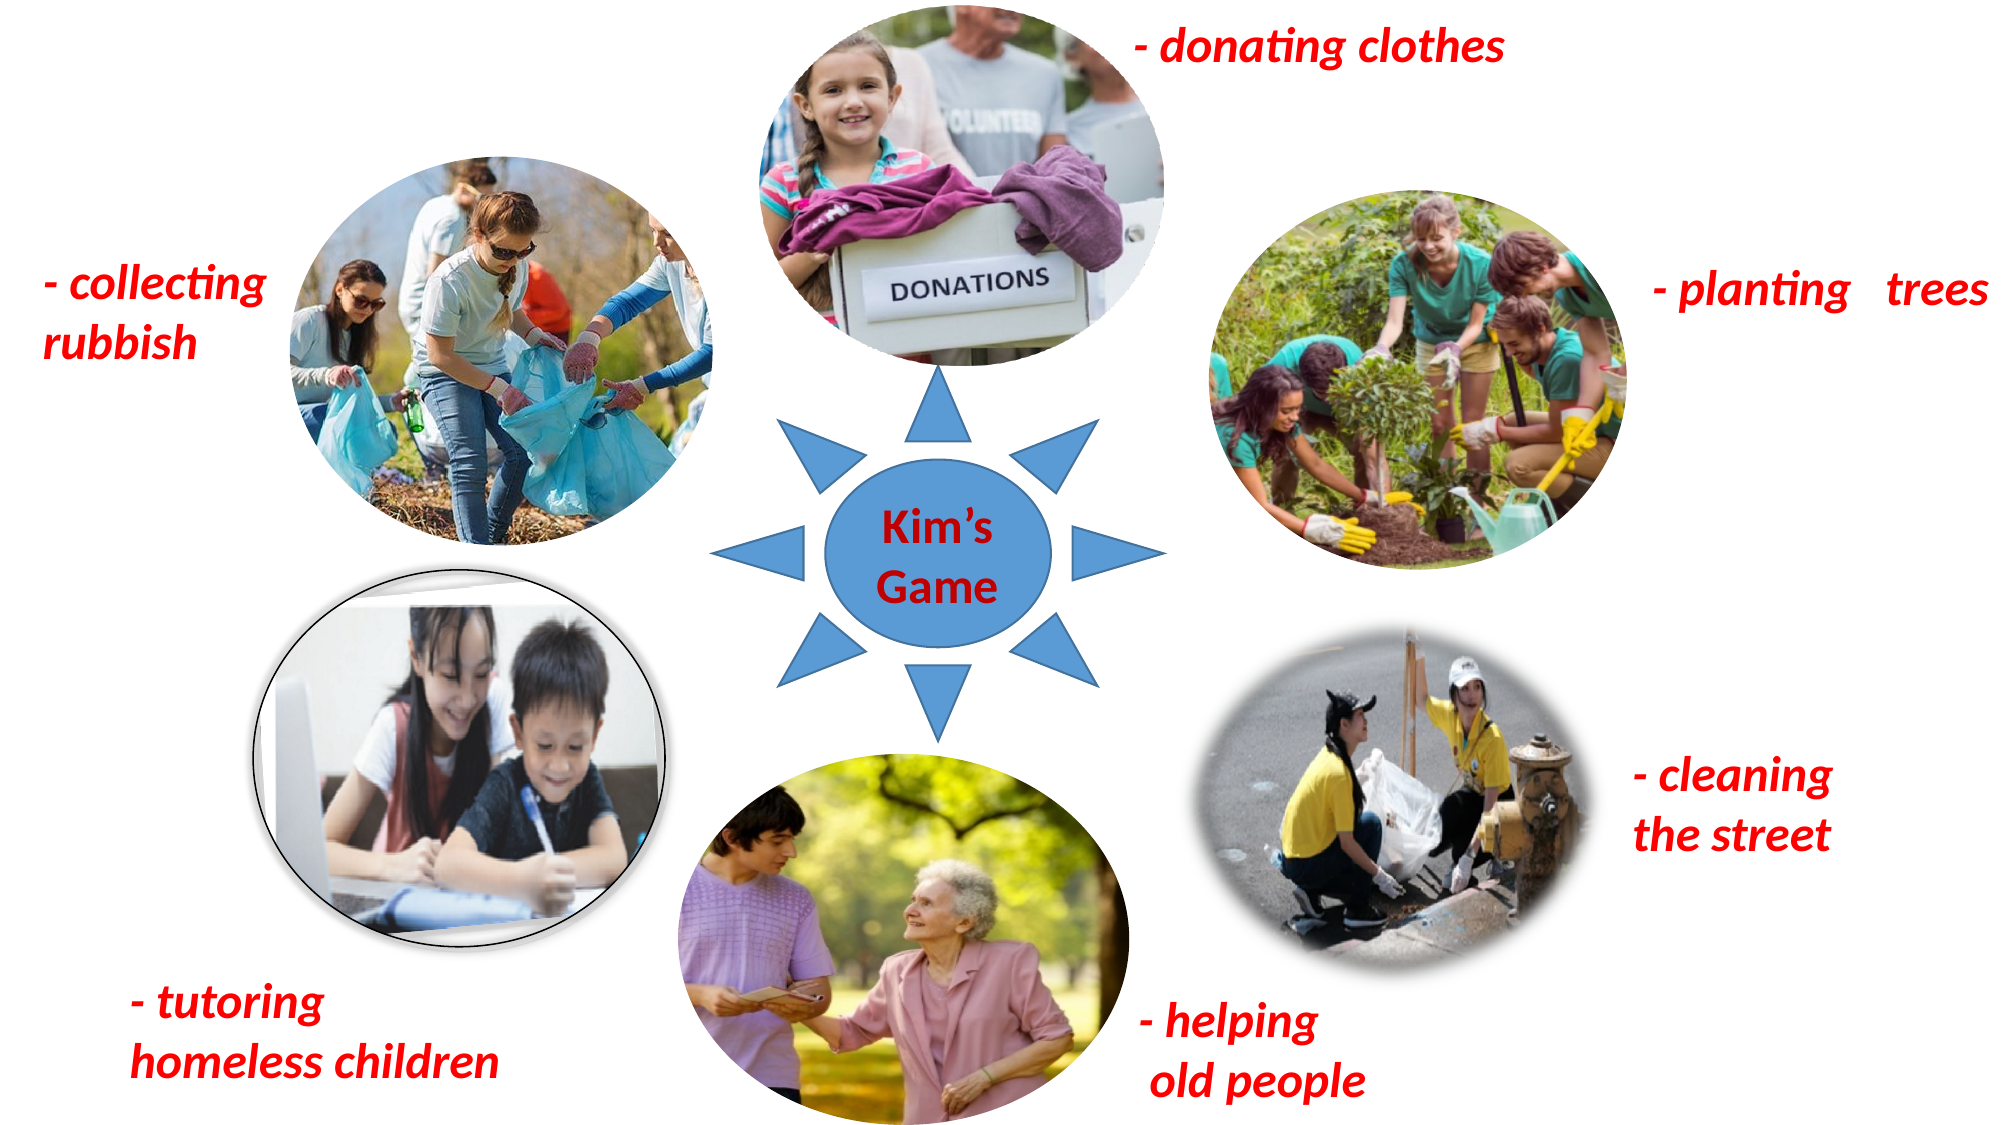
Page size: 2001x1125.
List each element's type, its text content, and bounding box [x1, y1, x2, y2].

picture [678, 753, 1130, 1125]
picture [289, 156, 713, 546]
text_box Kim’s Game [824, 458, 1052, 649]
text_box - tutoring homeless children [114, 961, 678, 1096]
picture [1208, 190, 1627, 570]
picture [253, 569, 665, 947]
text_box Kim’s Game [776, 611, 868, 689]
picture [759, 5, 1164, 366]
text_box Kim’s Game [1008, 611, 1100, 689]
text_box Kim’s Game [904, 664, 973, 744]
text_box - collecting rubbish [28, 242, 289, 377]
text_box - cleaning the street [1617, 733, 2000, 869]
text_box - helping old people [1130, 980, 1680, 1115]
text_box - donating clothes [1164, 5, 1574, 80]
text_box Kim’s Game [708, 525, 805, 582]
text_box - planting trees [1637, 247, 2000, 323]
text_box Kim’s Game [904, 366, 973, 443]
text_box Kim’s Game [776, 418, 868, 495]
picture [1182, 617, 1602, 983]
text_box Kim’s Game [1071, 525, 1168, 582]
text_box Kim’s Game [1008, 418, 1100, 495]
